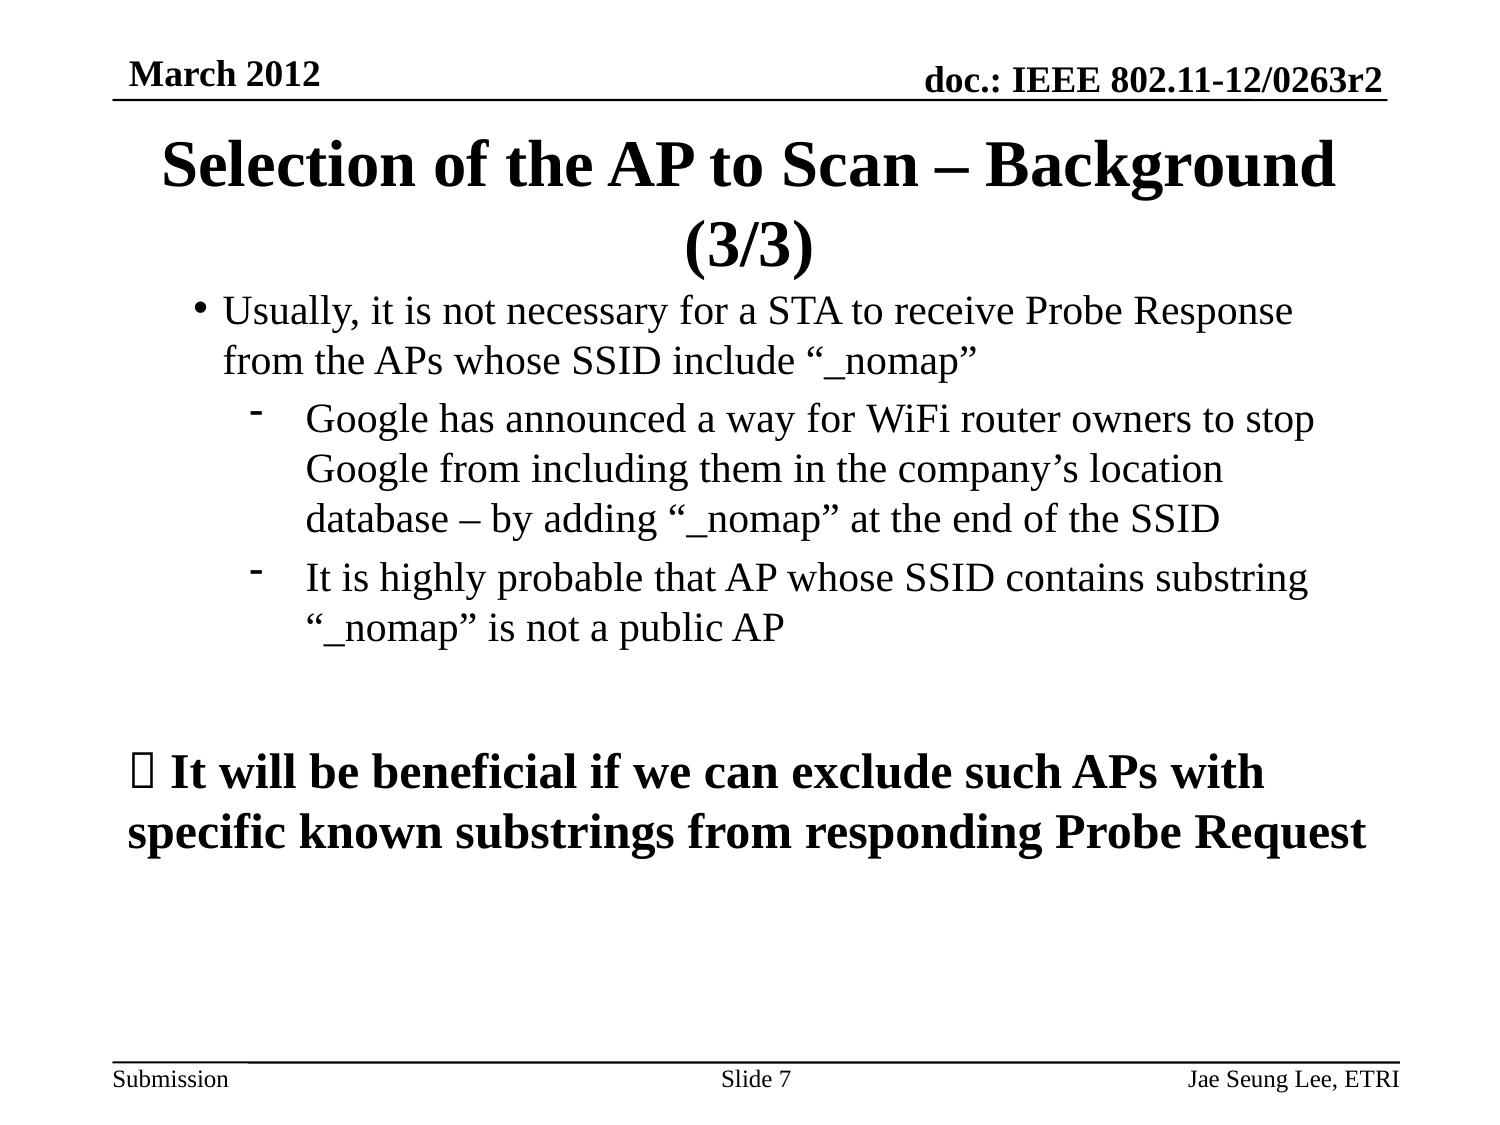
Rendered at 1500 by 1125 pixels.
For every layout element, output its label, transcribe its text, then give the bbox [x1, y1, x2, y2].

text_box Slide 7 [675, 1062, 838, 1093]
text_box Jae Seung Lee, ETRI [1187, 1062, 1401, 1093]
list Usually, it is not necessary for a STA to receive Probe Response from the APs whose SSID include “_nomap” Google has announced a way for WiFi router owners to stop Google from including them in the company’s location database – by adding “_nomap” at the end of the SSID It is highly probable that AP whose SSID contains substring “_nomap” is not a public AP  It will be beneficial if we can exclude such APs with specific known substrings from responding Probe Request [112, 274, 1388, 1038]
text_box March 2012 [114, 42, 363, 88]
title Selection of the AP to Scan – Background (3/3) [112, 112, 1388, 274]
